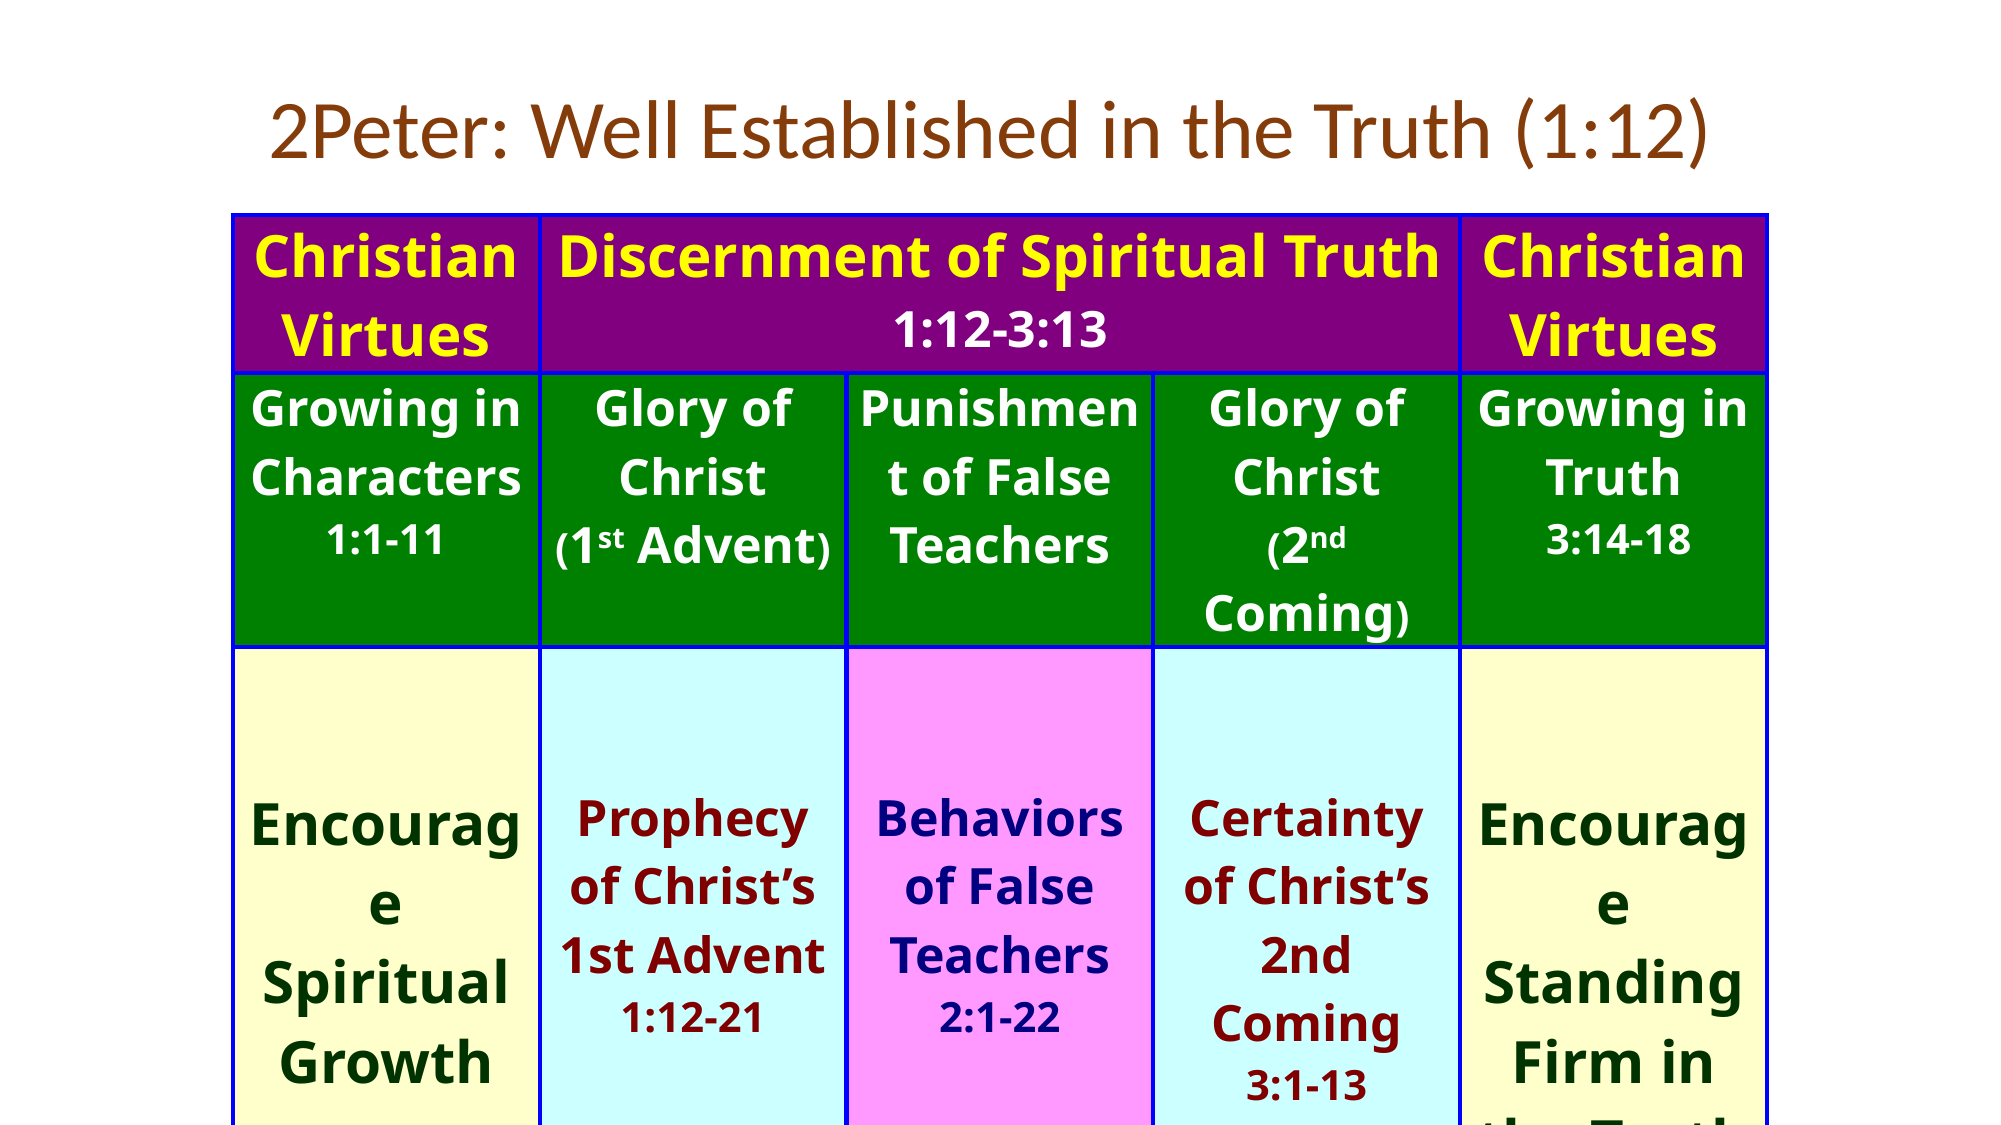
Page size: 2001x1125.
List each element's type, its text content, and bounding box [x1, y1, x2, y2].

table_cell Behaviors of False Teachers 2:1-22 [849, 649, 1151, 1125]
table_cell Glory of Christ (2nd Coming) [1155, 375, 1458, 645]
table_cell Encourage Spiritual Growth [235, 649, 538, 1125]
table_header Christian Virtues [235, 217, 538, 371]
table_cell Encourage Standing Firm in the Truth [1462, 649, 1765, 1125]
table_cell Growing in Characters 1:1-11 [235, 375, 538, 645]
table_cell Growing in Truth 3:14-18 [1462, 375, 1765, 645]
table_header Discernment of Spiritual Truth 1:12-3:13 [542, 217, 1458, 371]
table_cell Glory of Christ (1st Advent) [542, 375, 844, 645]
table_cell Punishment of False Teachers [849, 375, 1151, 645]
table_cell Prophecy of Christ’s 1st Advent 1:12-21 [542, 649, 844, 1125]
text_box 2Peter: Well Established in the Truth (1:12) [153, 67, 1847, 183]
table_header Christian Virtues [1462, 217, 1765, 371]
table_cell Certainty of Christ’s 2nd Coming 3:1-13 [1155, 649, 1458, 1125]
